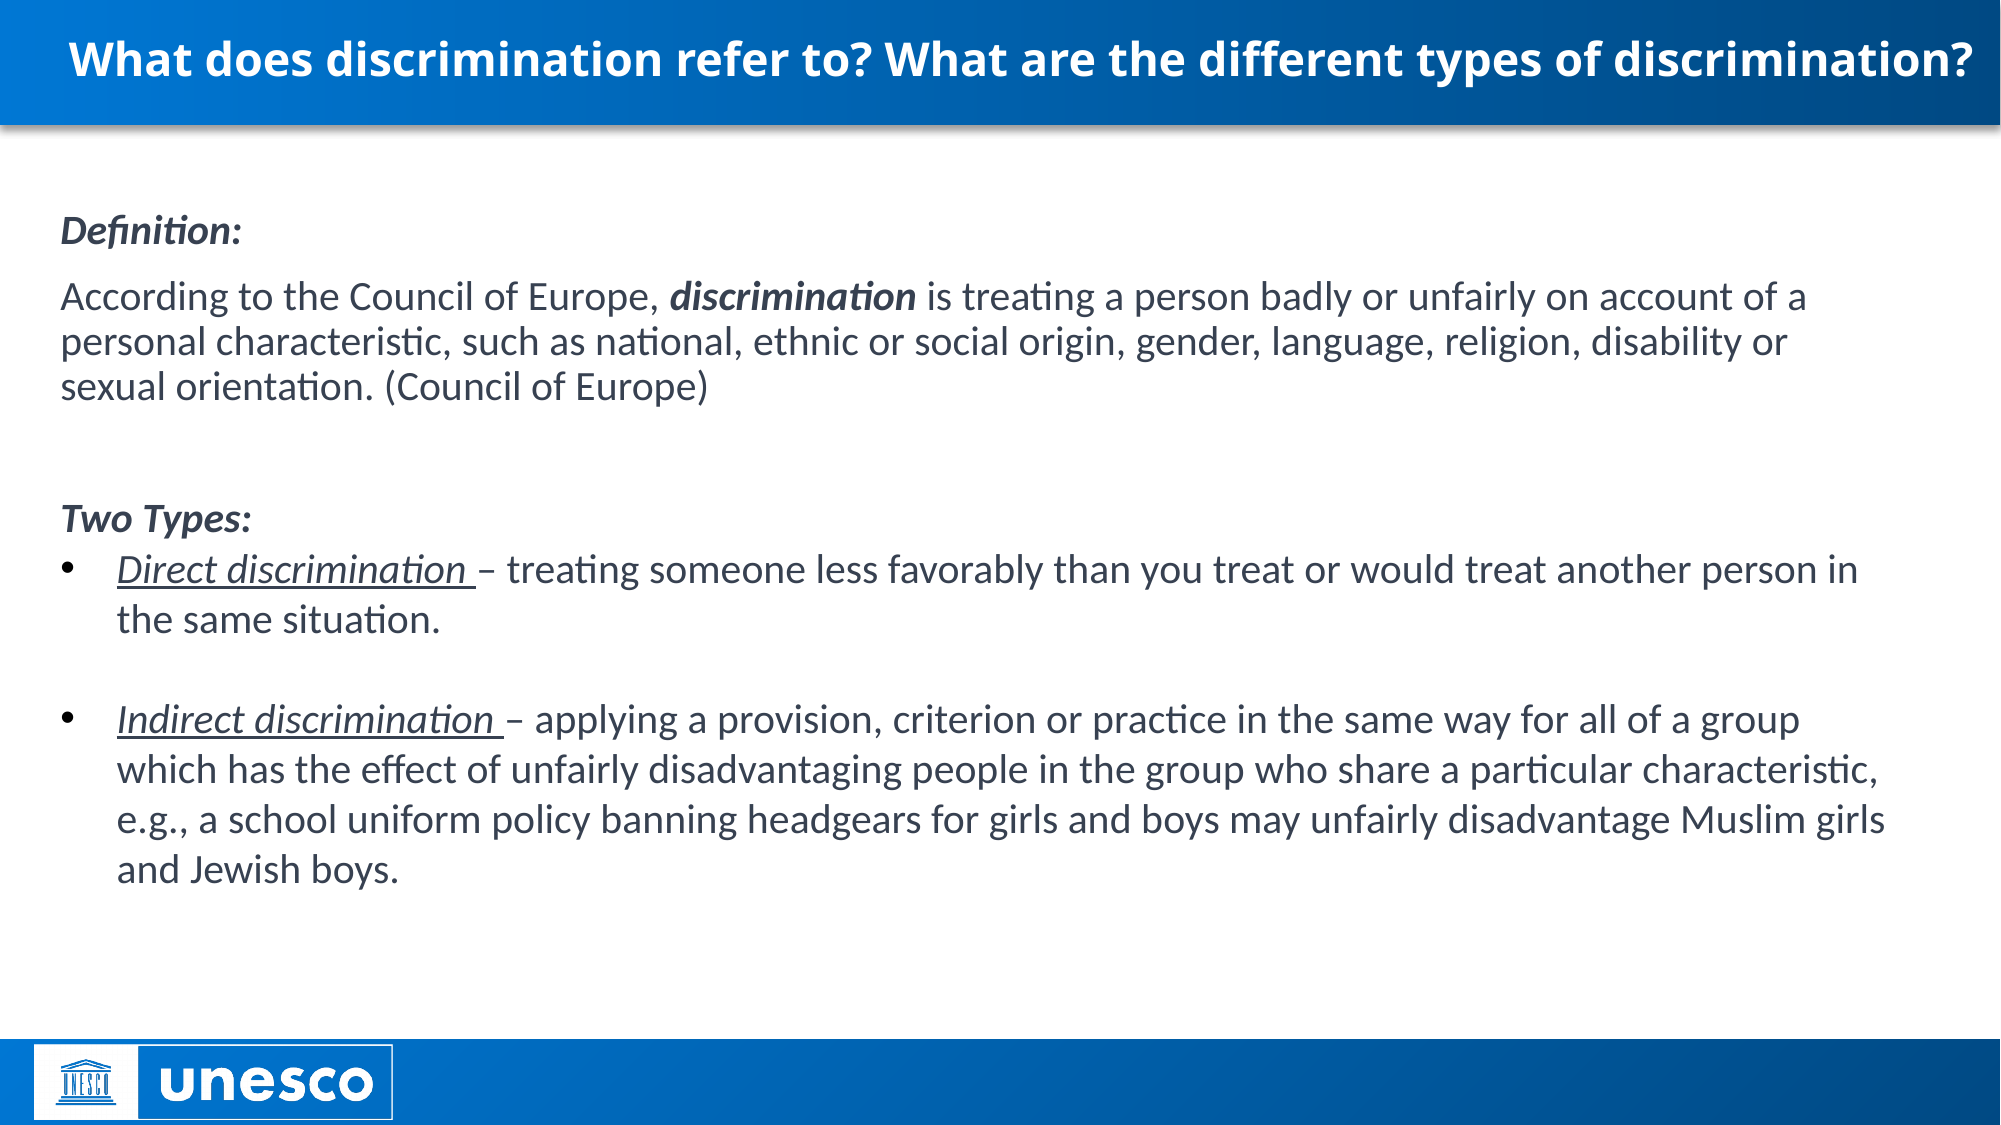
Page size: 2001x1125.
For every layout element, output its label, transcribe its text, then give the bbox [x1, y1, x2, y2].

list Definition: According to the Council of Europe, discrimination is treating a person badly or unfairly on account of a personal characteristic, such as national, ethnic or social origin, gender, language, religion, disability or sexual orientation. (Council of Europe) Two Types: Direct discrimination – treating someone less favorably than you treat or would treat another person in the same situation. Indirect discrimination – applying a provision, criterion or practice in the same way for all of a group which has the effect of unfairly disadvantaging people in the group who share a particular characteristic, e.g., a school uniform policy banning headgears for girls and boys may unfairly disadvantage Muslim girls and Jewish boys. [45, 201, 1908, 999]
title What does discrimination refer to? What are the different types of discrimination? [69, 24, 1978, 100]
picture [34, 1044, 393, 1120]
